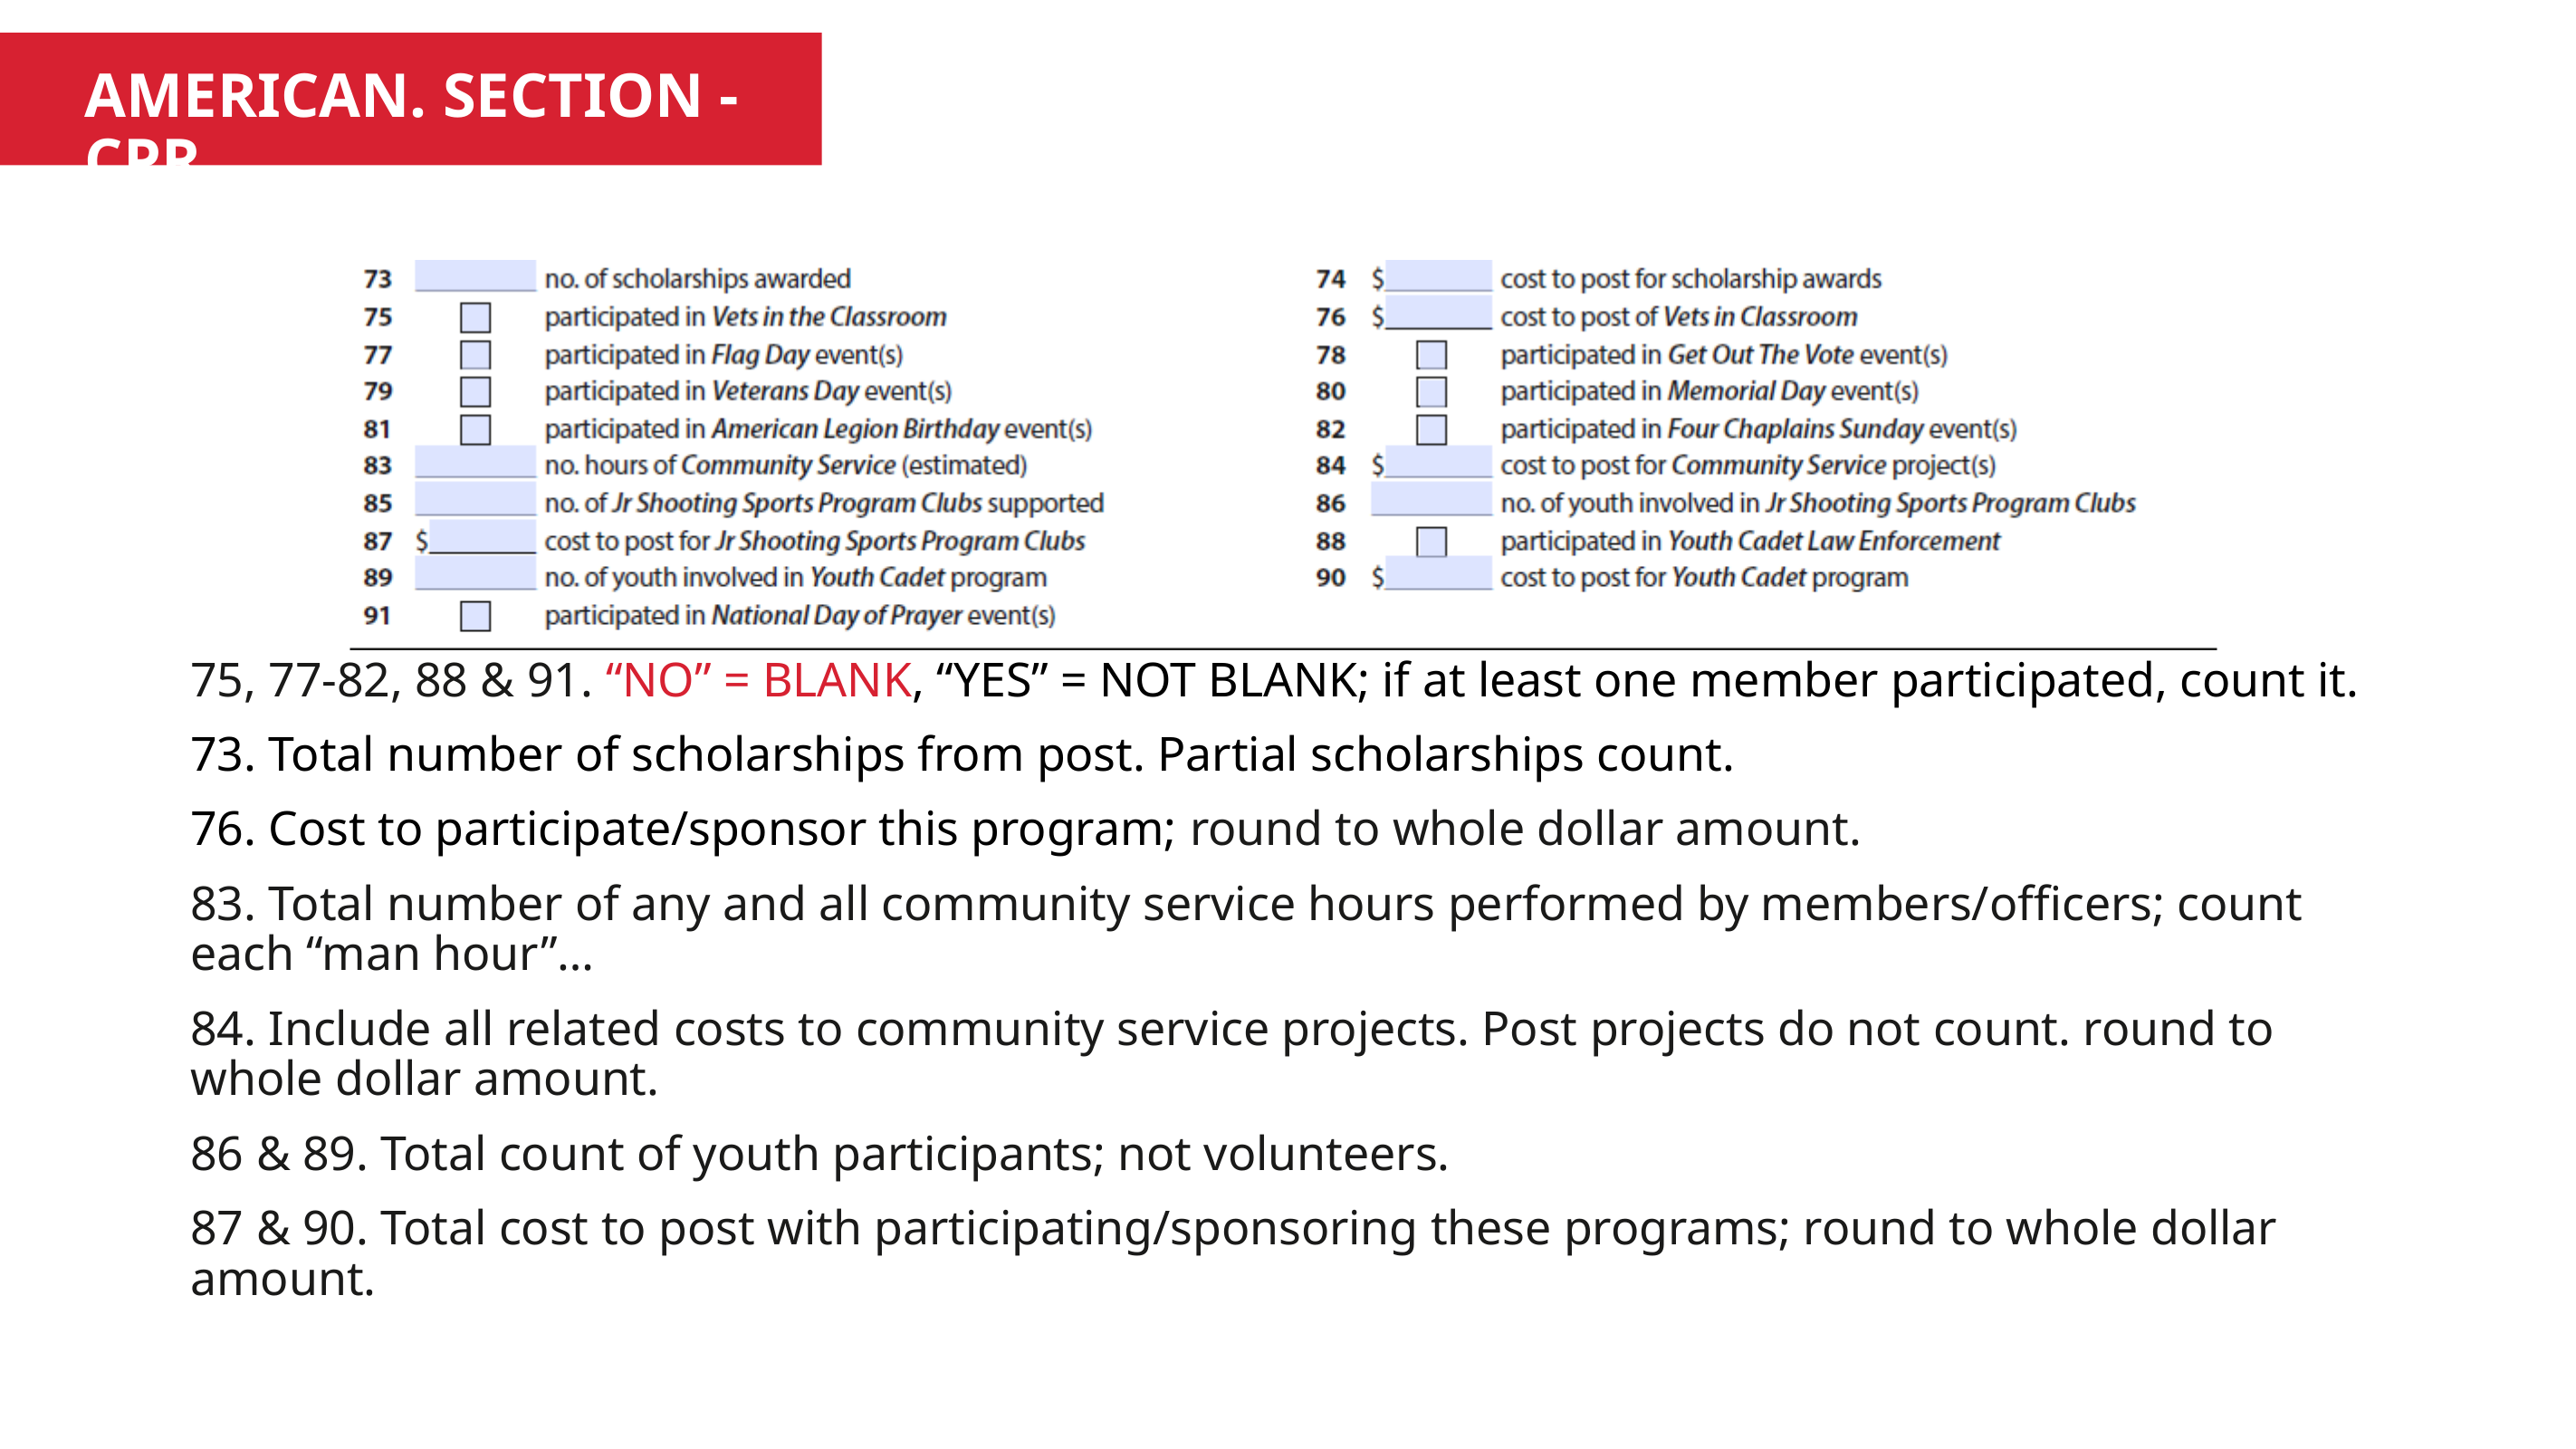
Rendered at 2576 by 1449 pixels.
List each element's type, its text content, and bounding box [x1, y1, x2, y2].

list AMERICAN. SECTION - CPR [71, 58, 820, 171]
picture [349, 260, 2223, 650]
list 75, 77-82, 88 & 91. “NO” = BLANK, “YES” = NOT BLANK; if at least one member participated, count it. 73. Total number of scholarships from post. Partial scholarships count. 76. Cost to participate/sponsor this program; round to whole dollar amount. 83. Total number of any and all community service hours performed by members/officers; count each “man hour”… 84. Include all related costs to community service projects. Post projects do not count. round to whole dollar amount. 86 & 89. Total count of youth participants; not volunteers. 87 & 90. Total cost to post with participating/sponsoring these programs; round to whole dollar amount. [177, 649, 2399, 1360]
